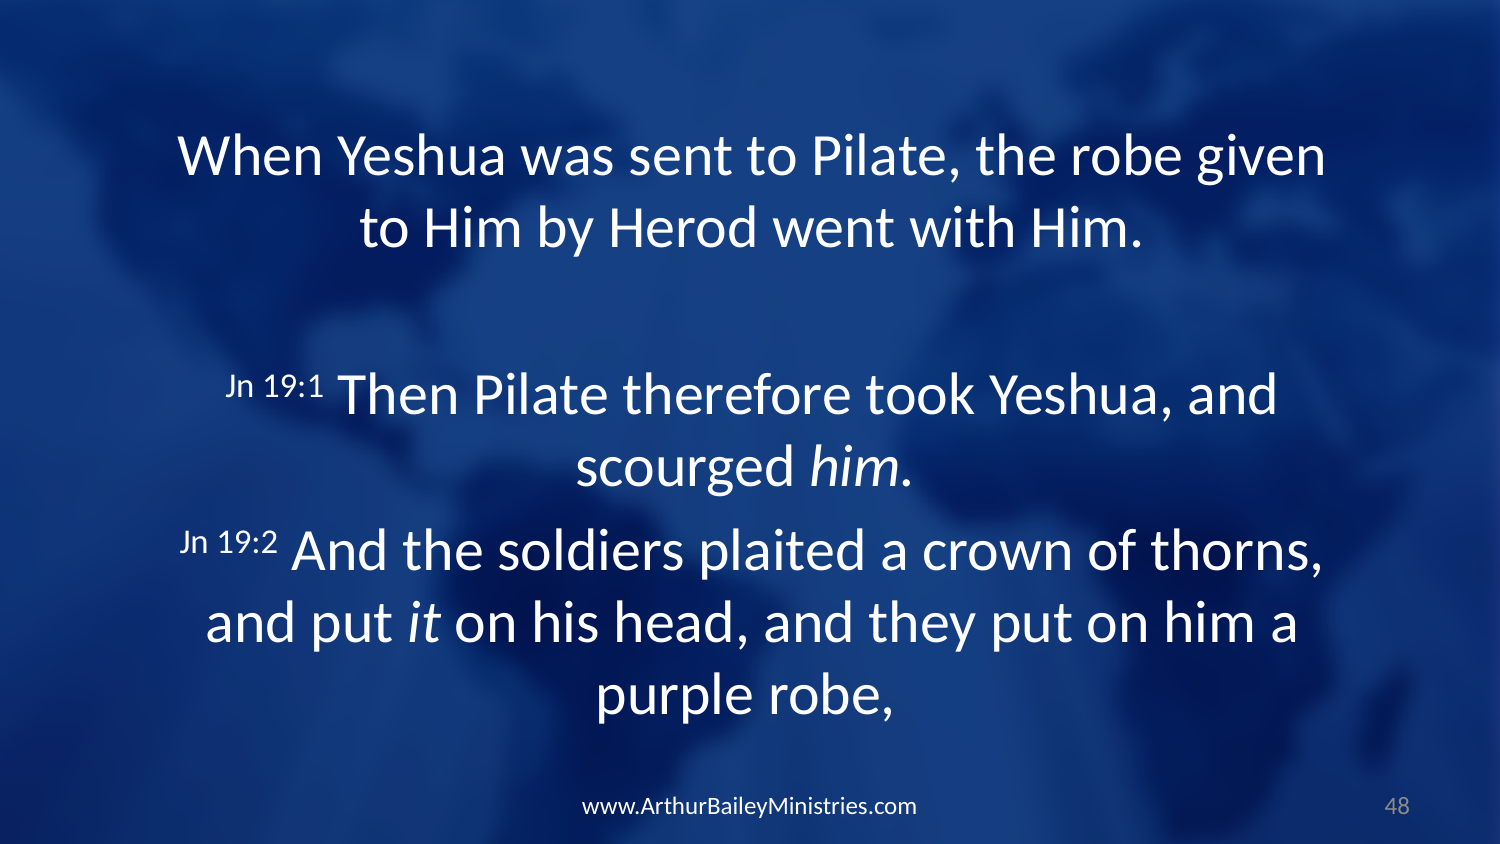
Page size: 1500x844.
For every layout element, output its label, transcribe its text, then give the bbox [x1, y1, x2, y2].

picture [0, 0, 1500, 844]
list When Yeshua was sent to Pilate, the robe given to Him by Herod went with Him. Jn 19:1 Then Pilate therefore took Yeshua, and scourged him. Jn 19:2 And the soldiers plaited a crown of thorns, and put it on his head, and they put on him a purple robe, [151, 107, 1355, 741]
slide_number 48 [1074, 782, 1425, 827]
footer www.ArthurBaileyMinistries.com [512, 782, 988, 827]
